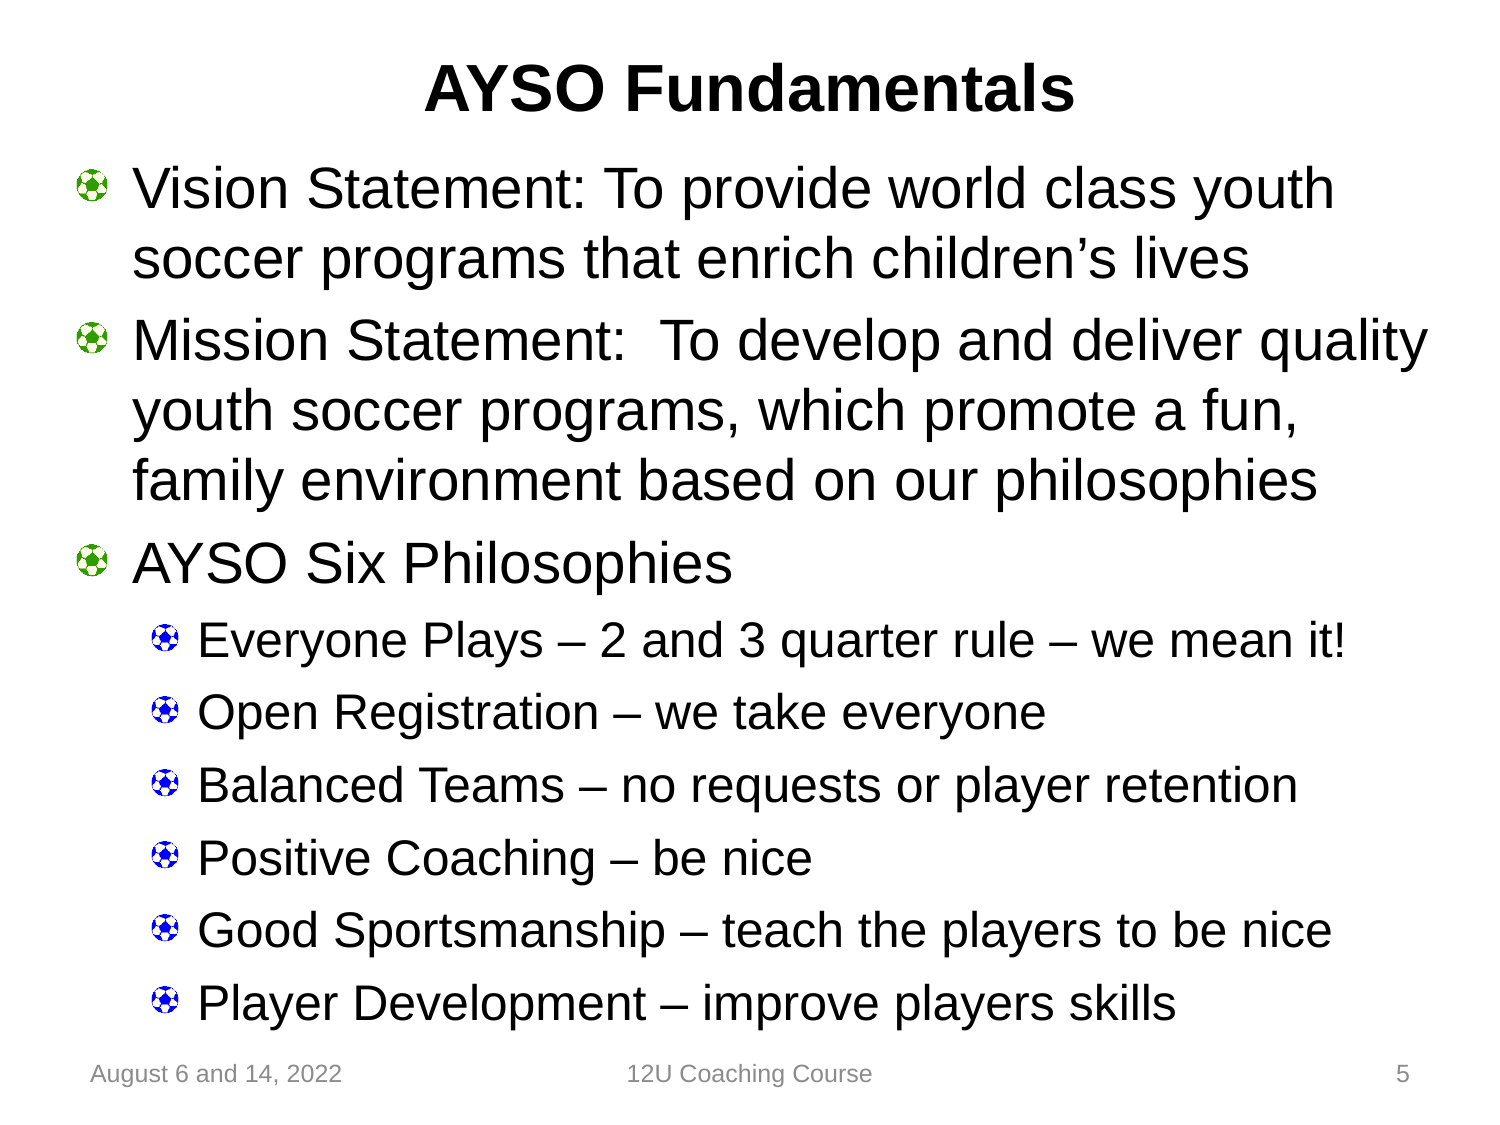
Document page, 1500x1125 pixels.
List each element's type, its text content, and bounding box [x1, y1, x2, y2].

picture [150, 840, 179, 869]
picture [150, 913, 179, 942]
slide_number 5 [1074, 1042, 1425, 1103]
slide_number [75, 1042, 425, 1103]
list Vision Statement: To provide world class youth soccer programs that enrich children’s lives Mission Statement: To develop and deliver quality youth soccer programs, which promote a fun, family environment based on our philosophies AYSO Six Philosophies Everyone Plays – 2 and 3 quarter rule – we mean it! Open Registration – we take everyone Balanced Teams – no requests or player retention Positive Coaching – be nice Good Sportsmanship – teach the players to be nice Player Development – improve players skills [74, 149, 1463, 1063]
picture [150, 623, 179, 652]
picture [150, 768, 179, 797]
picture [150, 985, 179, 1014]
title AYSO Fundamentals [74, 44, 1426, 126]
picture [75, 168, 108, 202]
picture [75, 321, 108, 354]
picture [150, 695, 179, 724]
footer 12U Coaching Course [512, 1042, 988, 1103]
picture [75, 543, 108, 577]
